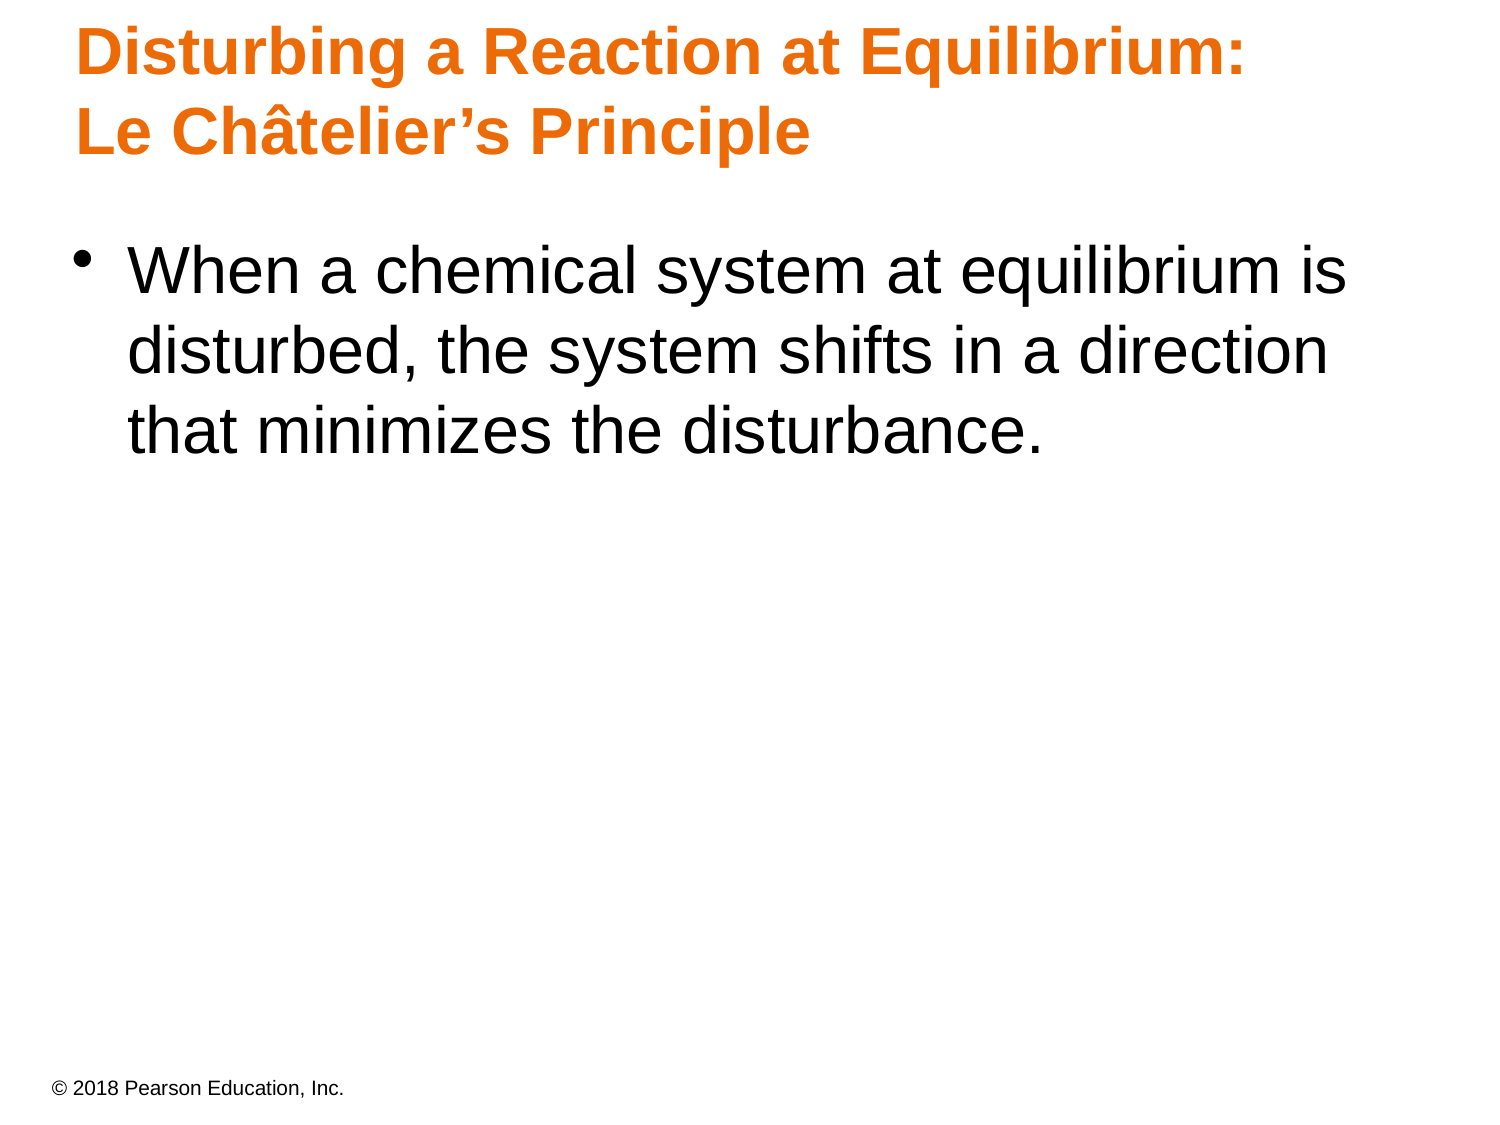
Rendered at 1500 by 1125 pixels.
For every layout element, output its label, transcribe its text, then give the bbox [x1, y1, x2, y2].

title Disturbing a Reaction at Equilibrium: Le Châtelier’s Principle [0, 0, 1500, 203]
list When a chemical system at equilibrium is disturbed, the system shifts in a direction that minimizes the disturbance. [56, 219, 1459, 477]
